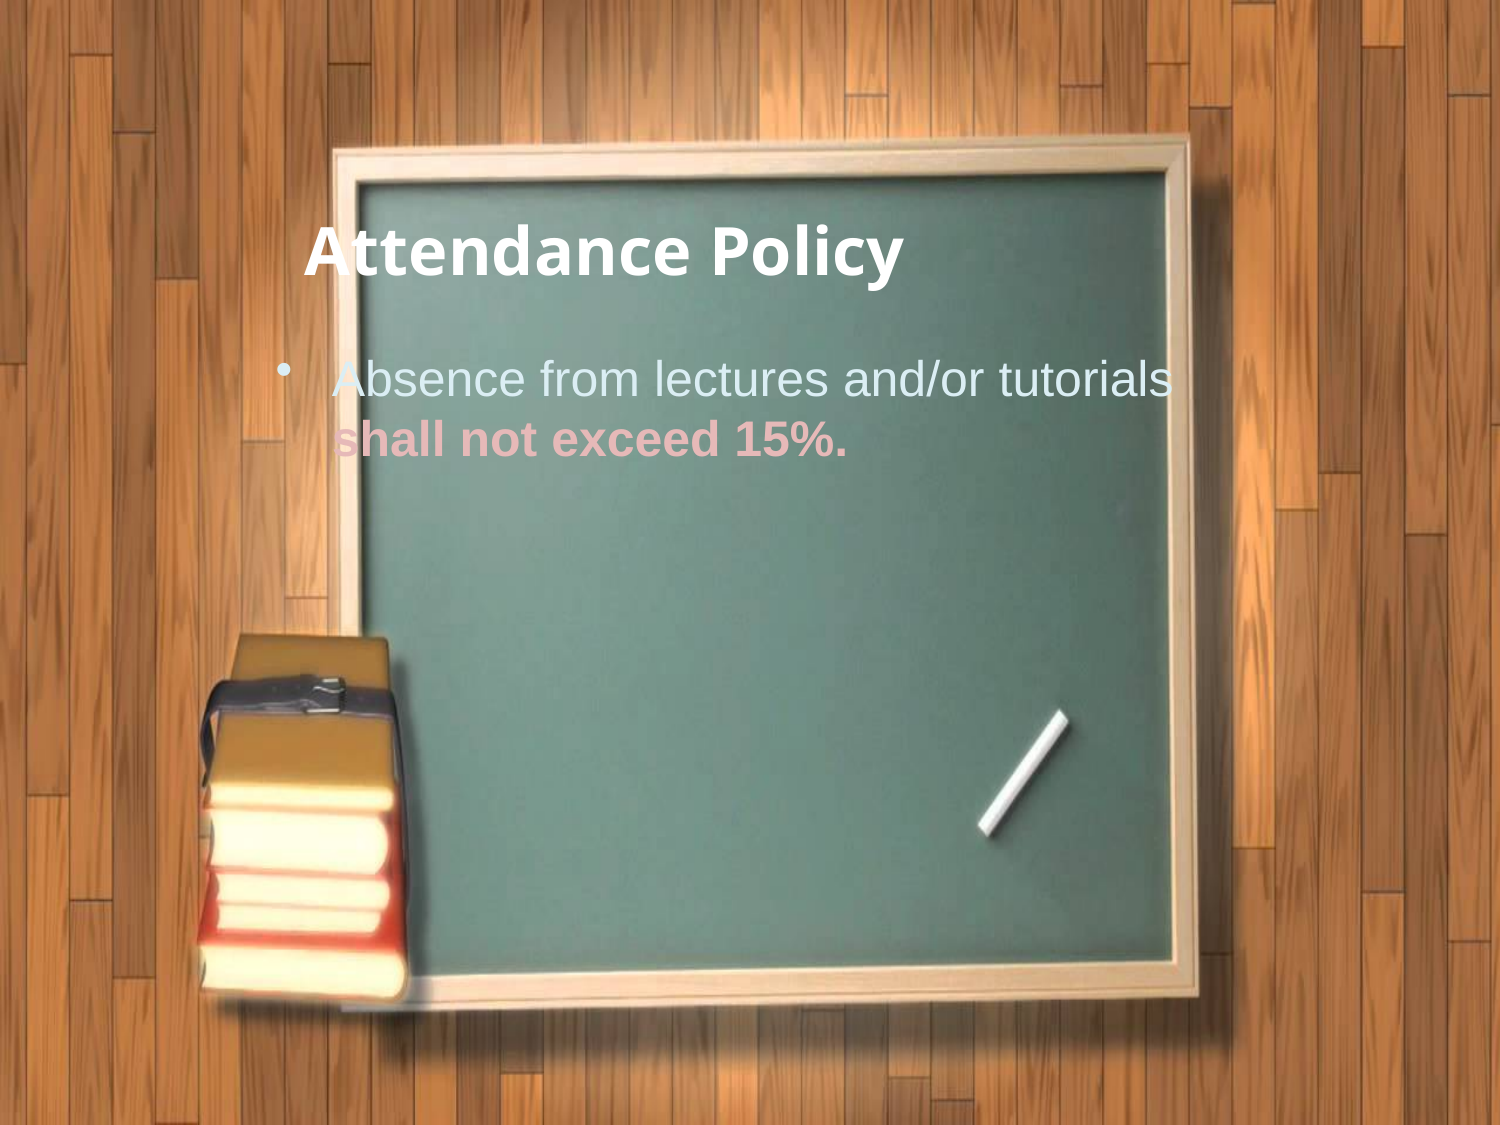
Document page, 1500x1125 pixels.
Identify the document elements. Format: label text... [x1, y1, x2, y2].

list Absence from lectures and/or tutorials shall not exceed 15%. [260, 253, 1317, 1004]
title Attendance Policy [289, 179, 1440, 318]
picture [0, 0, 1500, 1125]
